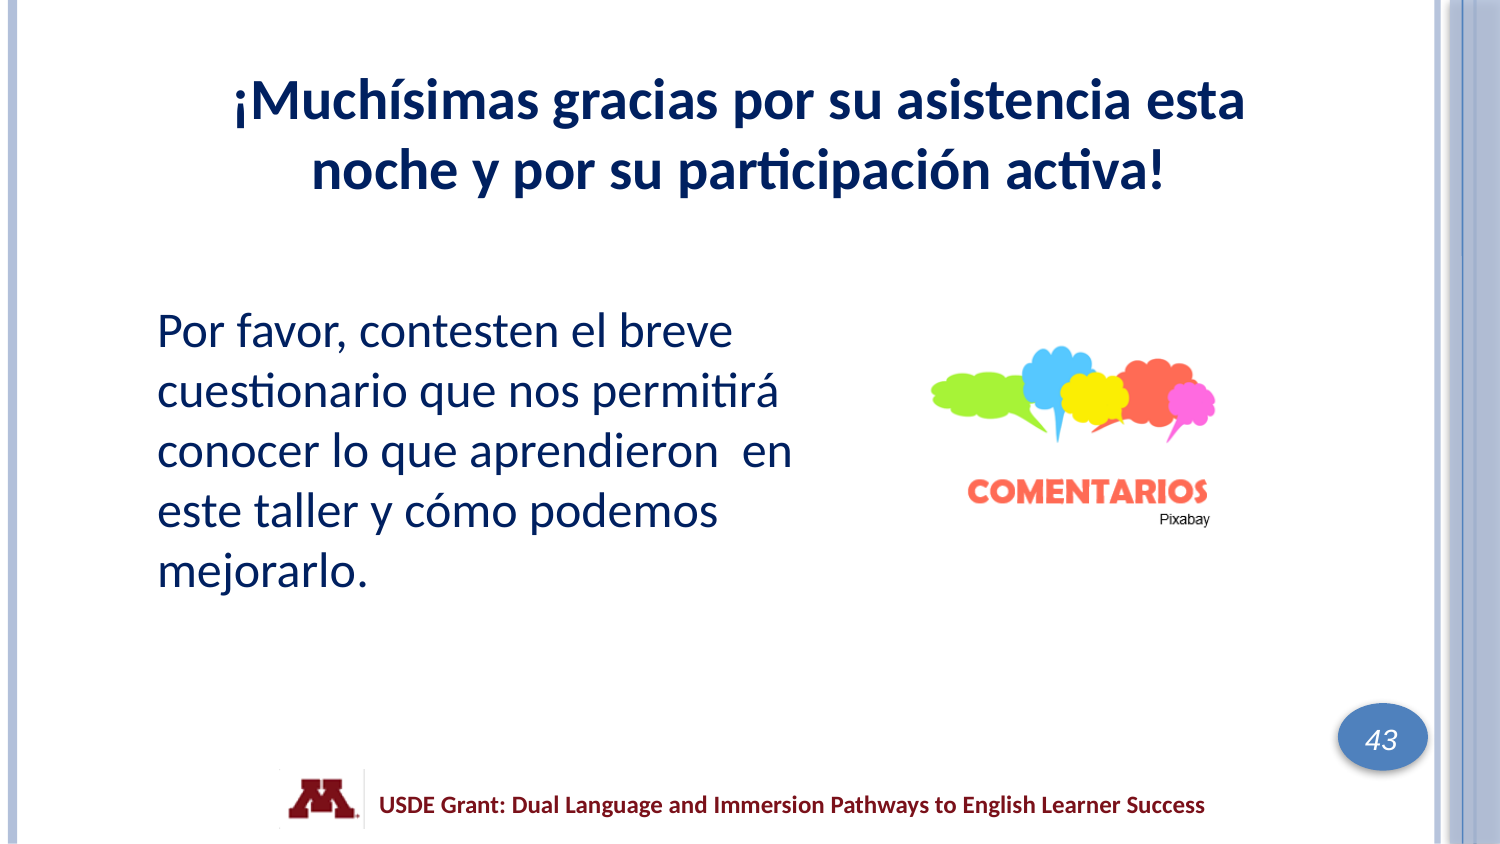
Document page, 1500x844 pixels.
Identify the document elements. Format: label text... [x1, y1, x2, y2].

picture [920, 334, 1232, 539]
slide_number 43 [1312, 706, 1413, 771]
text_box ¡Muchísimas gracias por su asistencia esta noche y por su participación activa! [139, 53, 1340, 209]
list Por favor, contesten el breve cuestionario que nos permitirá conocer lo que aprendieron en este taller y cómo podemos mejorarlo. [142, 289, 888, 710]
text_box USDE Grant: Dual Language and Immersion Pathways to English Learner Success [371, 781, 1243, 827]
picture [279, 769, 365, 830]
